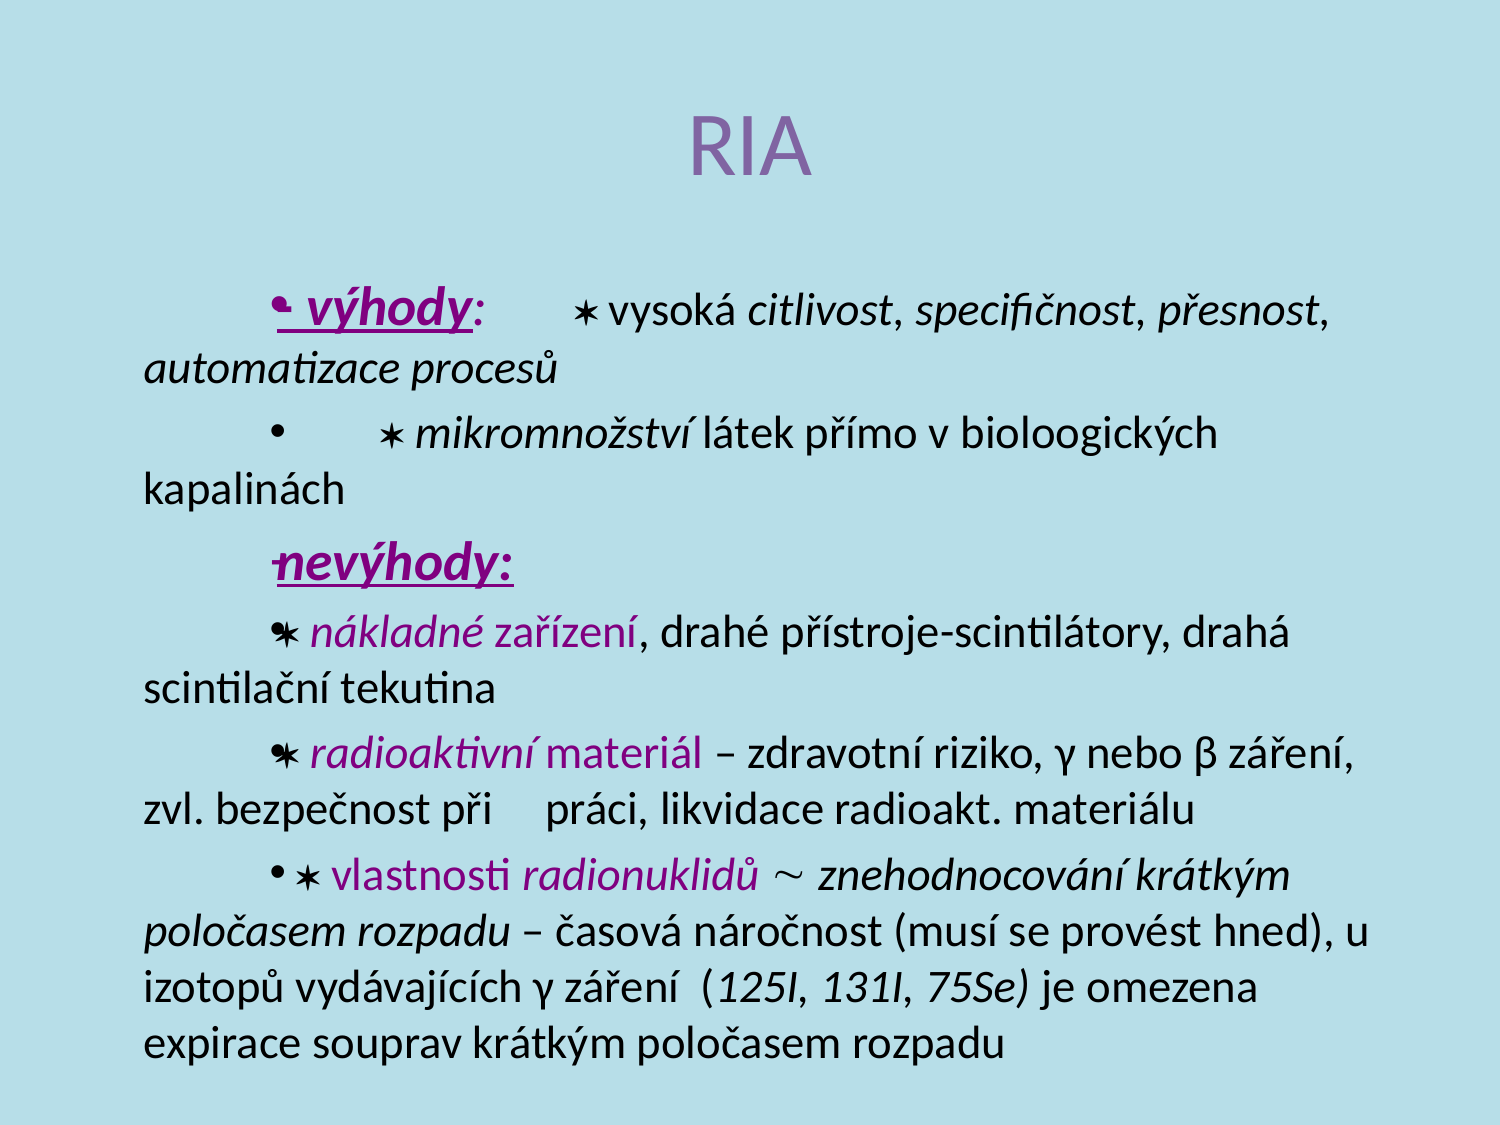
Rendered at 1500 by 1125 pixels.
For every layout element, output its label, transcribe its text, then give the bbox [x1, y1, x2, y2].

list - výhody:  vysoká citlivost, specifičnost, přesnost, automatizace procesů  mikromnožství látek přímo v bioloogických kapalinách nevýhody:  nákladné zařízení, drahé přístroje-scintilátory, drahá scintilační tekutina  radioaktivní materiál – zdravotní riziko, γ nebo β záření, zvl. bezpečnost při práci, likvidace radioakt. materiálu  vlastnosti radionuklidů  znehodnocování krátkým poločasem rozpadu – časová náročnost (musí se provést hned), u izotopů vydávajících γ záření (125I, 131I, 75Se) je omezena expirace souprav krátkým poločasem rozpadu [75, 262, 1388, 1094]
title RIA [75, 45, 1425, 233]
